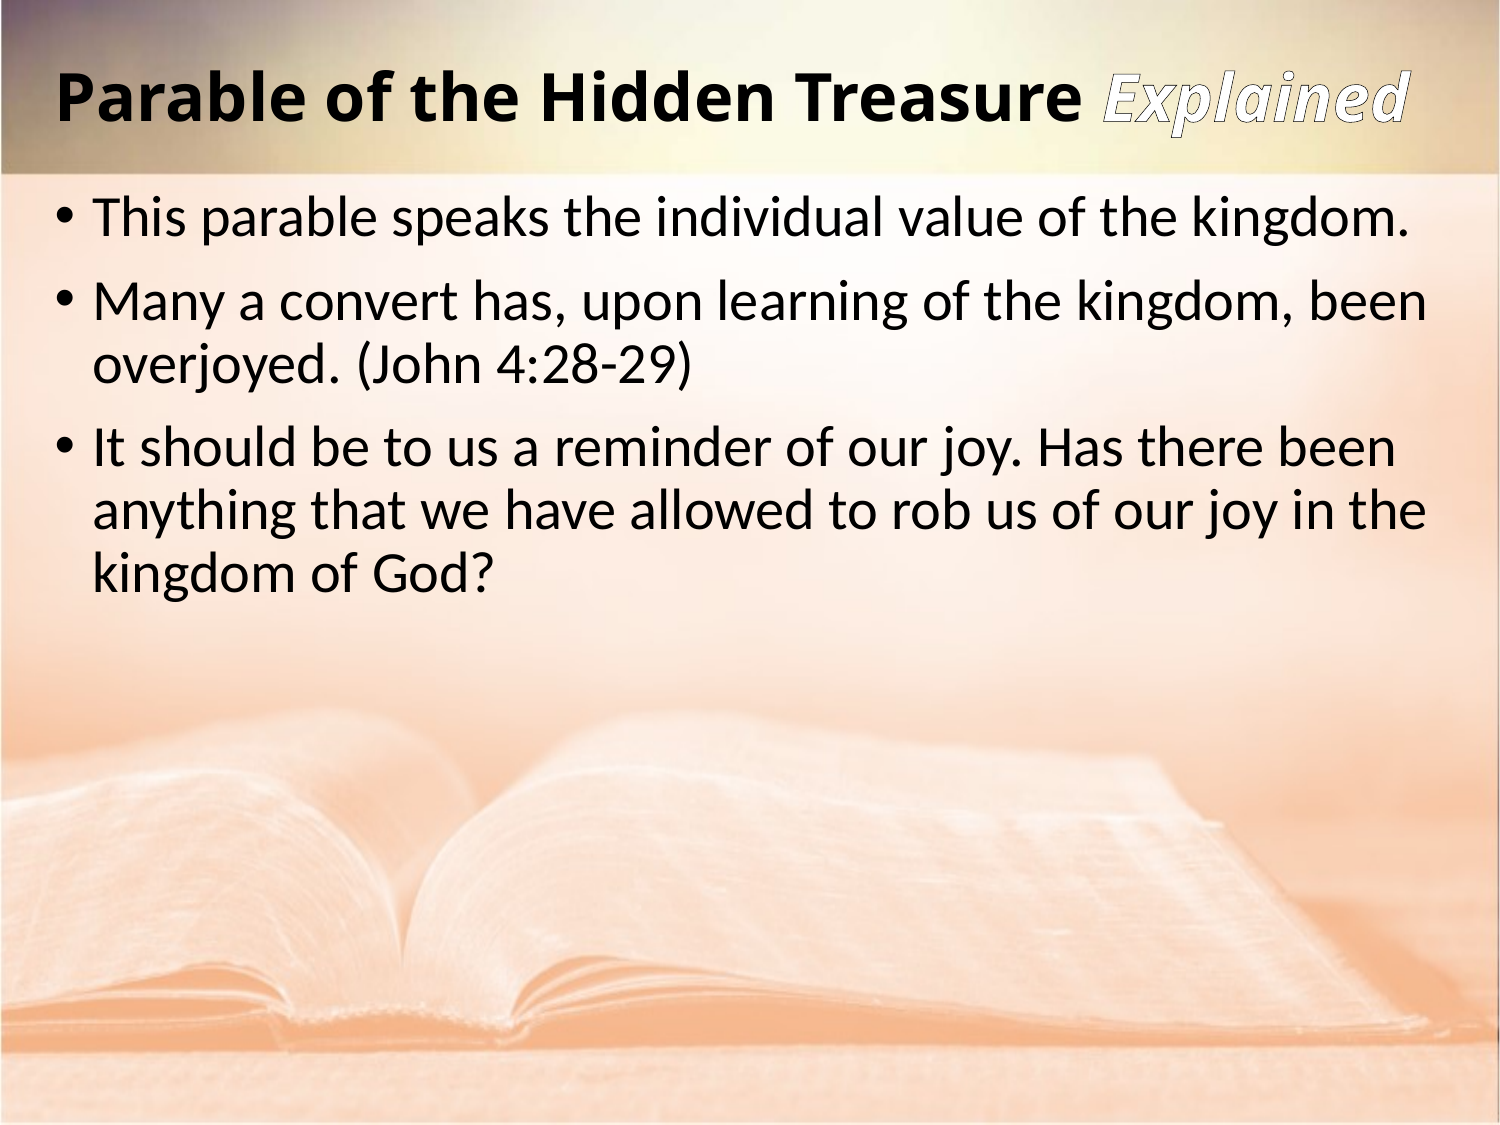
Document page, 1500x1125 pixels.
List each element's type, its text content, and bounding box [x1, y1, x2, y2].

picture [0, 0, 1500, 1125]
text_box Parable of the Hidden Treasure Explained [39, 47, 1461, 143]
list This parable speaks the individual value of the kingdom. Many a convert has, upon learning of the kingdom, been overjoyed. (John 4:28-29) It should be to us a reminder of our joy. Has there been anything that we have allowed to rob us of our joy in the kingdom of God? [39, 178, 1461, 1125]
